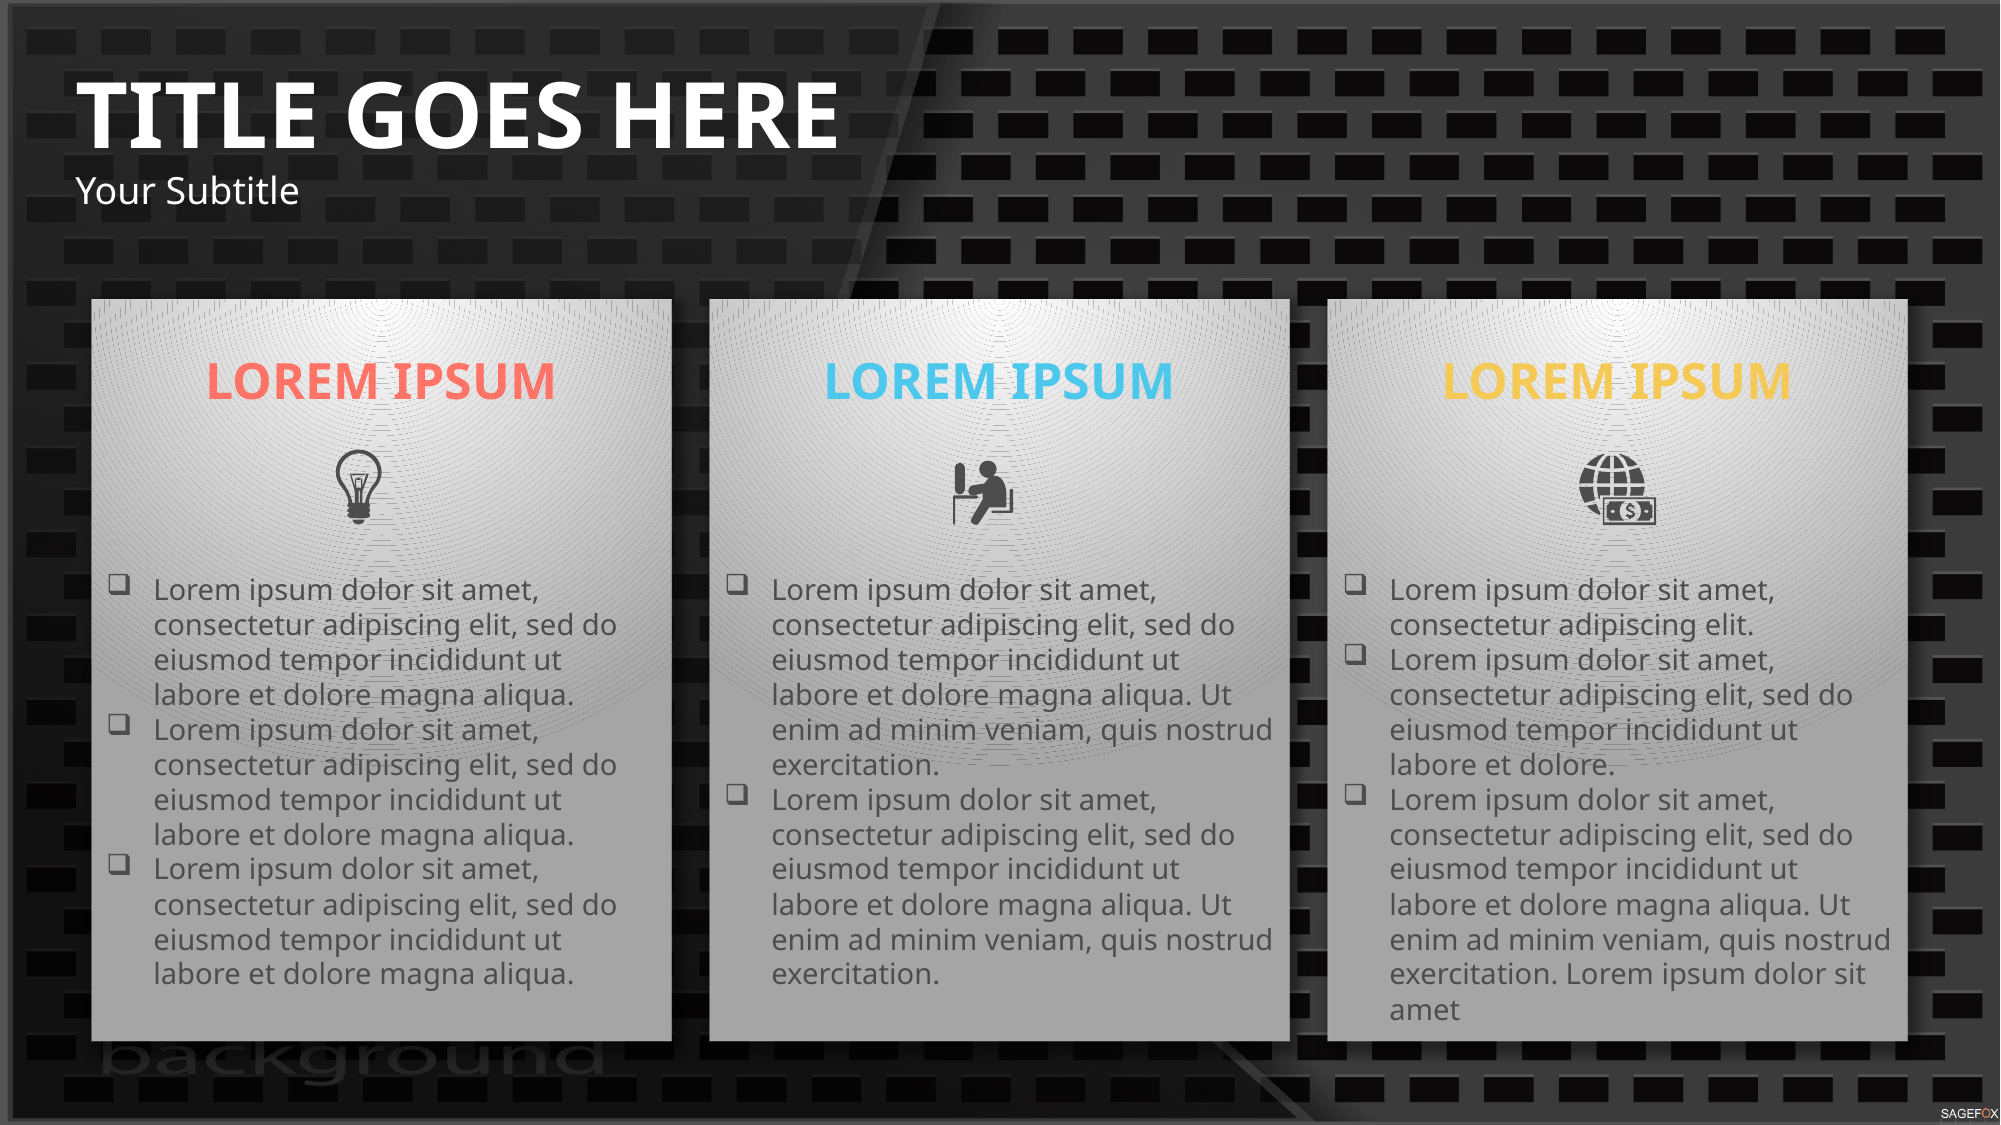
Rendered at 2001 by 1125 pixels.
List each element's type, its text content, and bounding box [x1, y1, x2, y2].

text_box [1579, 453, 1657, 526]
text_box Lorem ipsum dolor sit amet, consectetur adipiscing elit, sed do eiusmod tempor incididunt ut labore et dolore magna aliqua. Ut enim ad minim veniam, quis nostrud exercitation. Lorem ipsum dolor sit amet, consectetur adipiscing elit, sed do eiusmod tempor incididunt ut labore et dolore magna aliqua. Ut enim ad minim veniam, quis nostrud exercitation. [709, 538, 1290, 999]
text_box Lorem ipsum dolor sit amet, consectetur adipiscing elit. Lorem ipsum dolor sit amet, consectetur adipiscing elit, sed do eiusmod tempor incididunt ut labore et dolore. Lorem ipsum dolor sit amet, consectetur adipiscing elit, sed do eiusmod tempor incididunt ut labore et dolore magna aliqua. Ut enim ad minim veniam, quis nostrud exercitation. Lorem ipsum dolor sit amet [1327, 538, 1908, 1034]
text_box LOREM IPSUM [709, 342, 1290, 417]
text_box [1327, 299, 1909, 1042]
text_box [91, 299, 673, 1042]
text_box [335, 449, 382, 525]
text_box [709, 299, 1291, 1042]
text_box LOREM IPSUM [91, 342, 672, 417]
text_box TITLE GOES HERE Your Subtitle [60, 49, 1036, 220]
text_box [952, 460, 1013, 525]
text_box Lorem ipsum dolor sit amet, consectetur adipiscing elit, sed do eiusmod tempor incididunt ut labore et dolore magna aliqua. Lorem ipsum dolor sit amet, consectetur adipiscing elit, sed do eiusmod tempor incididunt ut labore et dolore magna aliqua. Lorem ipsum dolor sit amet, consectetur adipiscing elit, sed do eiusmod tempor incididunt ut labore et dolore magna aliqua. [91, 538, 672, 999]
picture [0, 0, 2001, 1125]
text_box LOREM IPSUM [1327, 342, 1908, 417]
